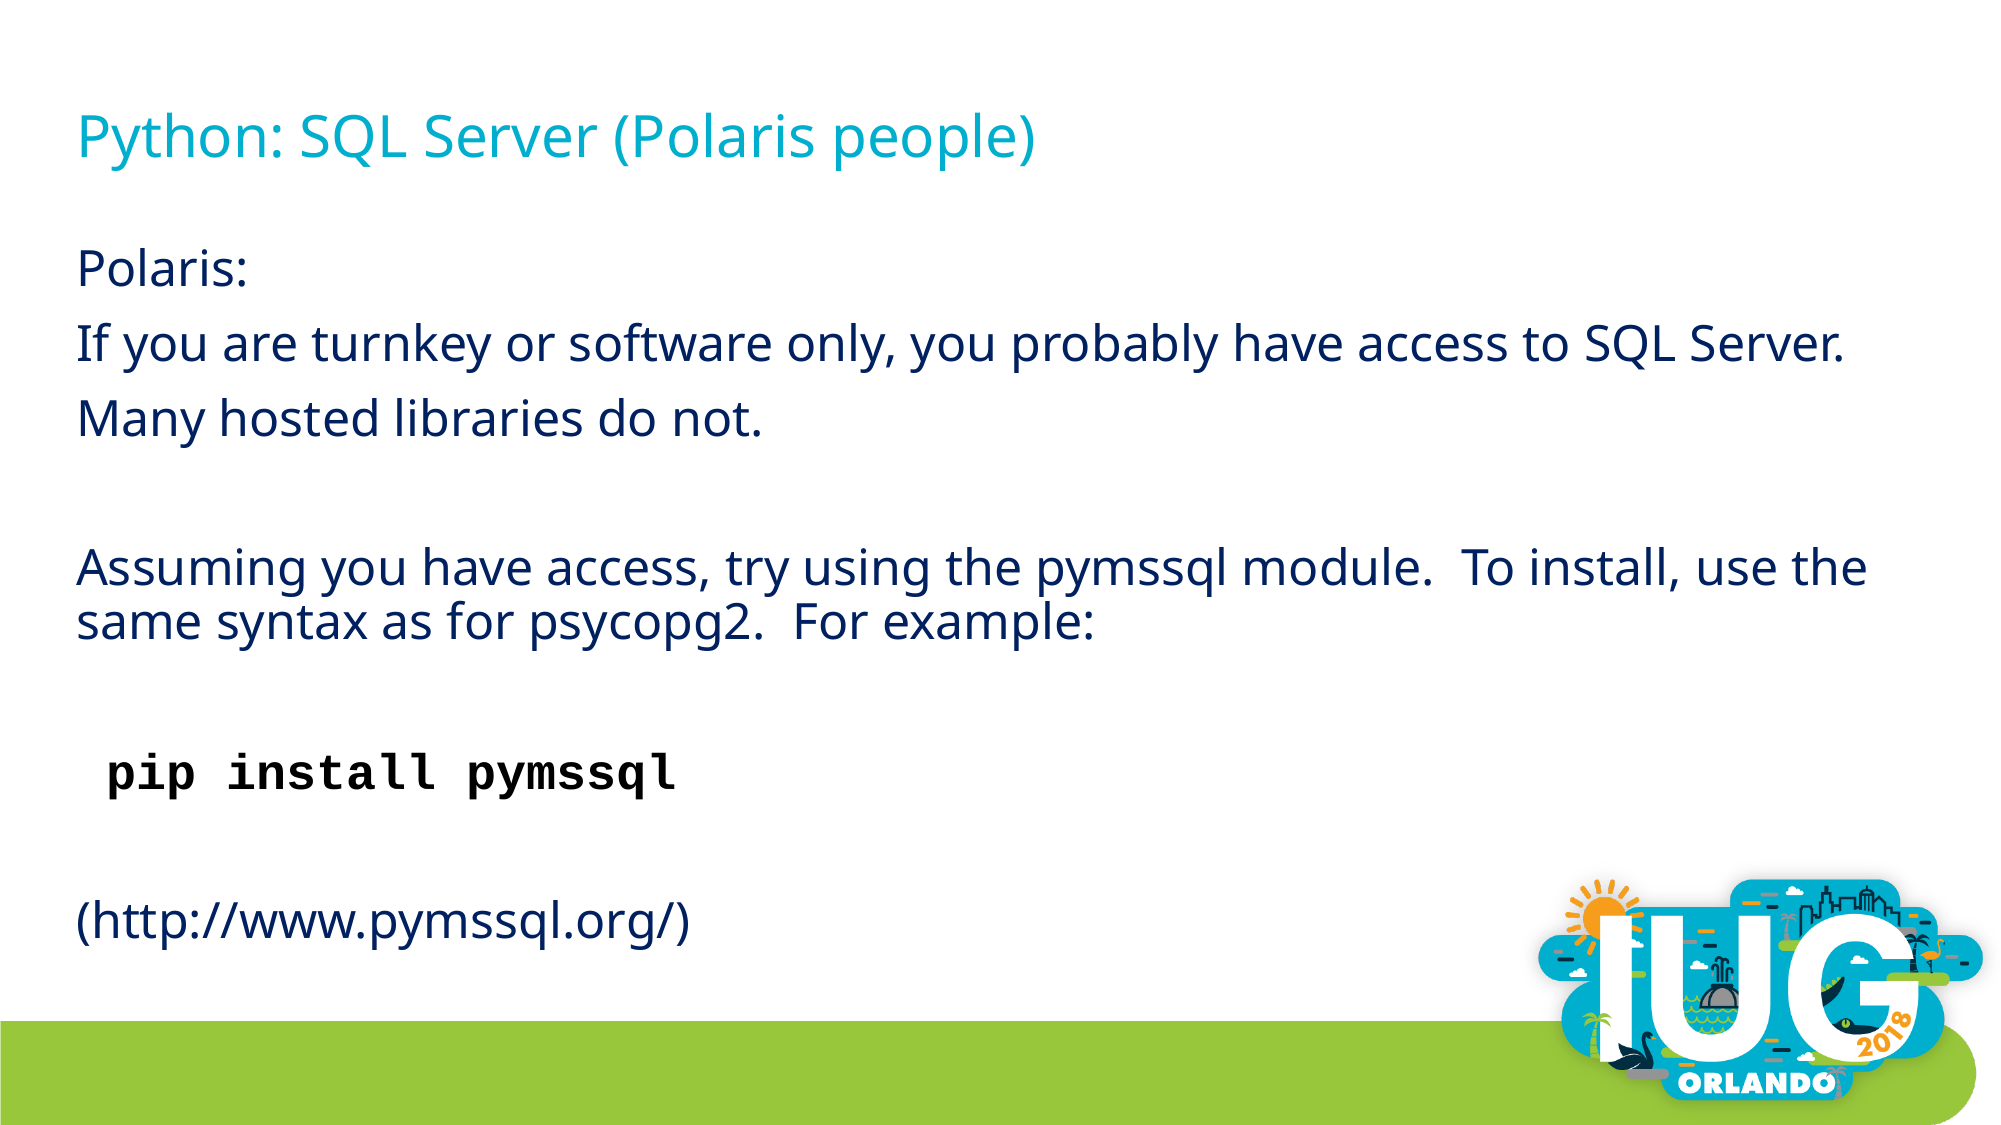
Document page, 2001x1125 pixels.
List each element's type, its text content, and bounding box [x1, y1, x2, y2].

picture [0, 0, 2001, 1125]
title Python: SQL Server (Polaris people) [60, 82, 1786, 194]
list Polaris: If you are turnkey or software only, you probably have access to SQL Server. Many hosted libraries do not. Assuming you have access, try using the pymssql module. To install, use the same syntax as for psycopg2. For example: pip install pymssql (http://www.pymssql.org/) [60, 235, 1935, 1041]
